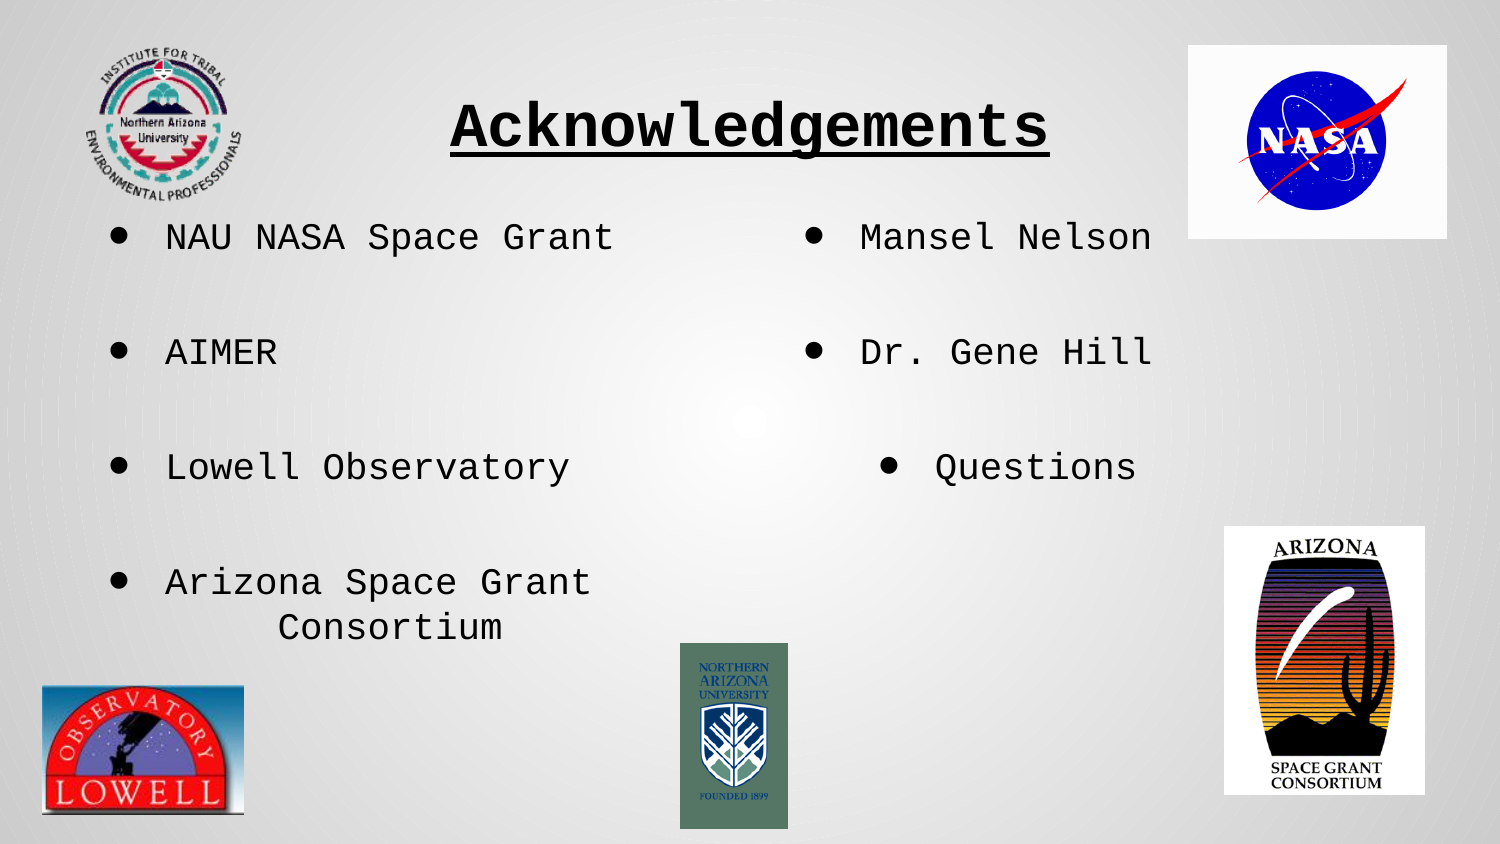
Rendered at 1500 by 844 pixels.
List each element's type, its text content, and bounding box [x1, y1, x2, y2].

title Acknowledgements [274, 33, 1425, 175]
list Mansel Nelson Dr. Gene Hill Questions [769, 196, 1425, 808]
list NAU NASA Space Grant AIMER Lowell Observatory Arizona Space Grant Consortium [75, 196, 731, 808]
picture [1187, 44, 1447, 240]
picture [54, 33, 274, 206]
picture [1223, 526, 1426, 796]
picture [42, 685, 244, 815]
picture [680, 643, 789, 829]
